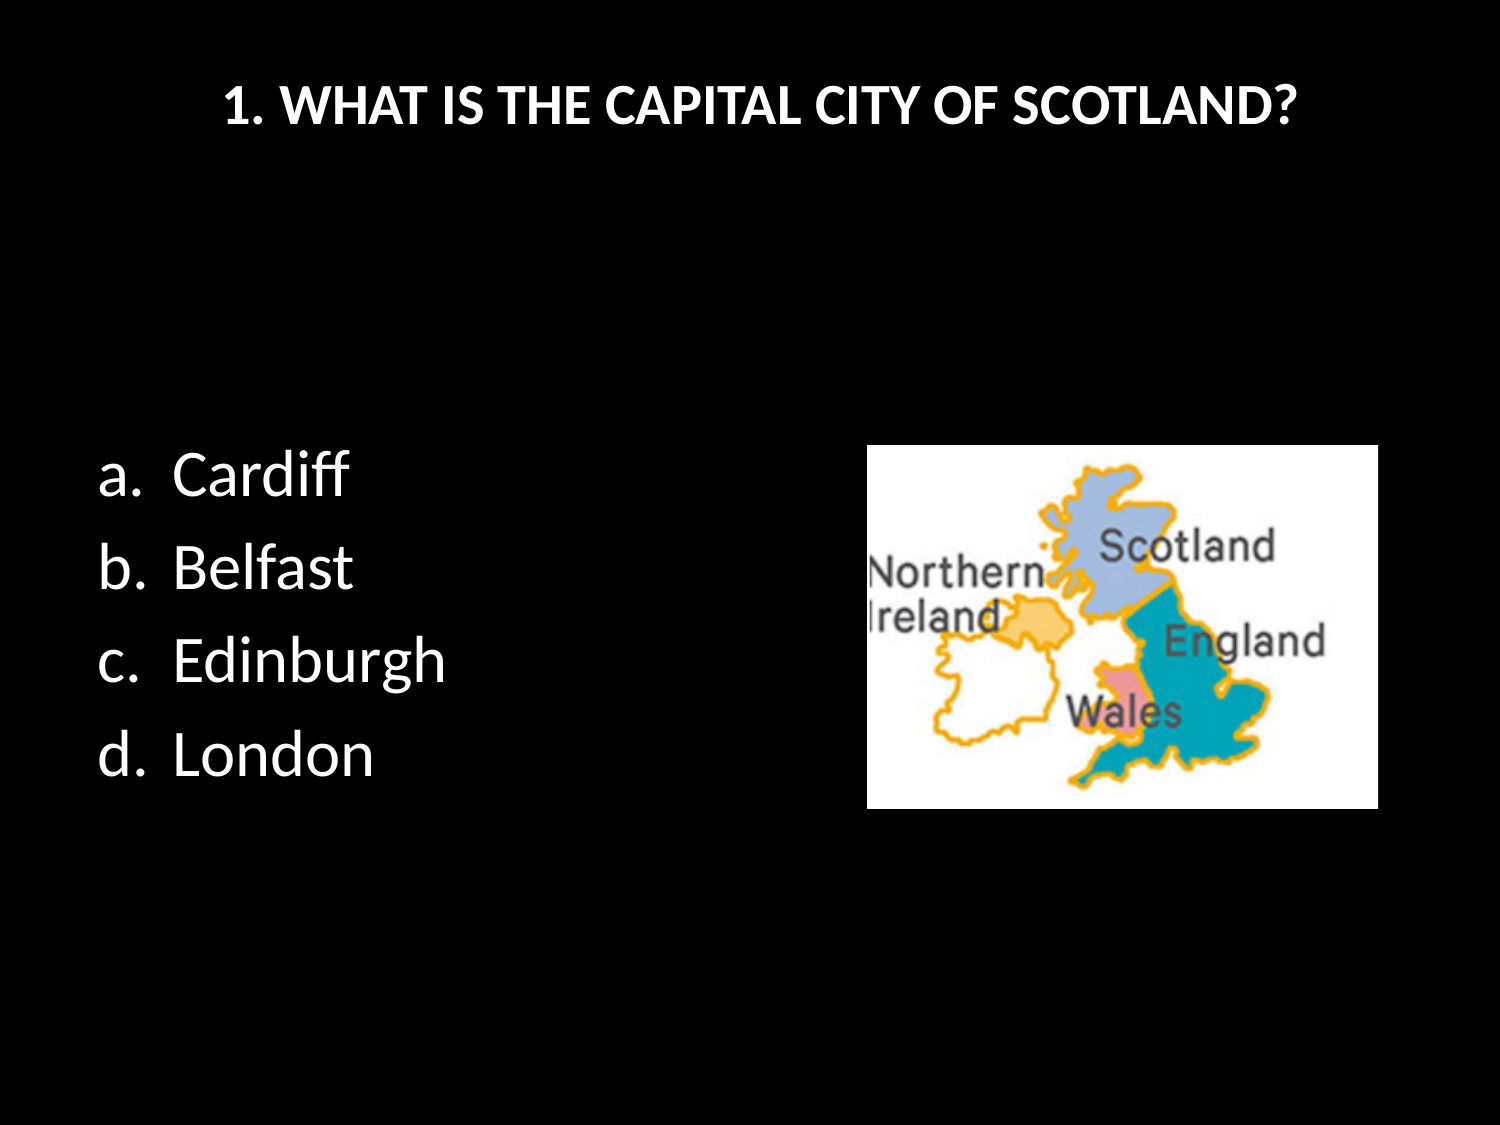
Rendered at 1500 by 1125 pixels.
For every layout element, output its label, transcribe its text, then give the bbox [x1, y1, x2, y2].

title 1. What is the capital city of scotland? [105, 58, 1416, 282]
picture [866, 445, 1379, 809]
list Cardiff Belfast Edinburgh London [82, 550, 861, 797]
